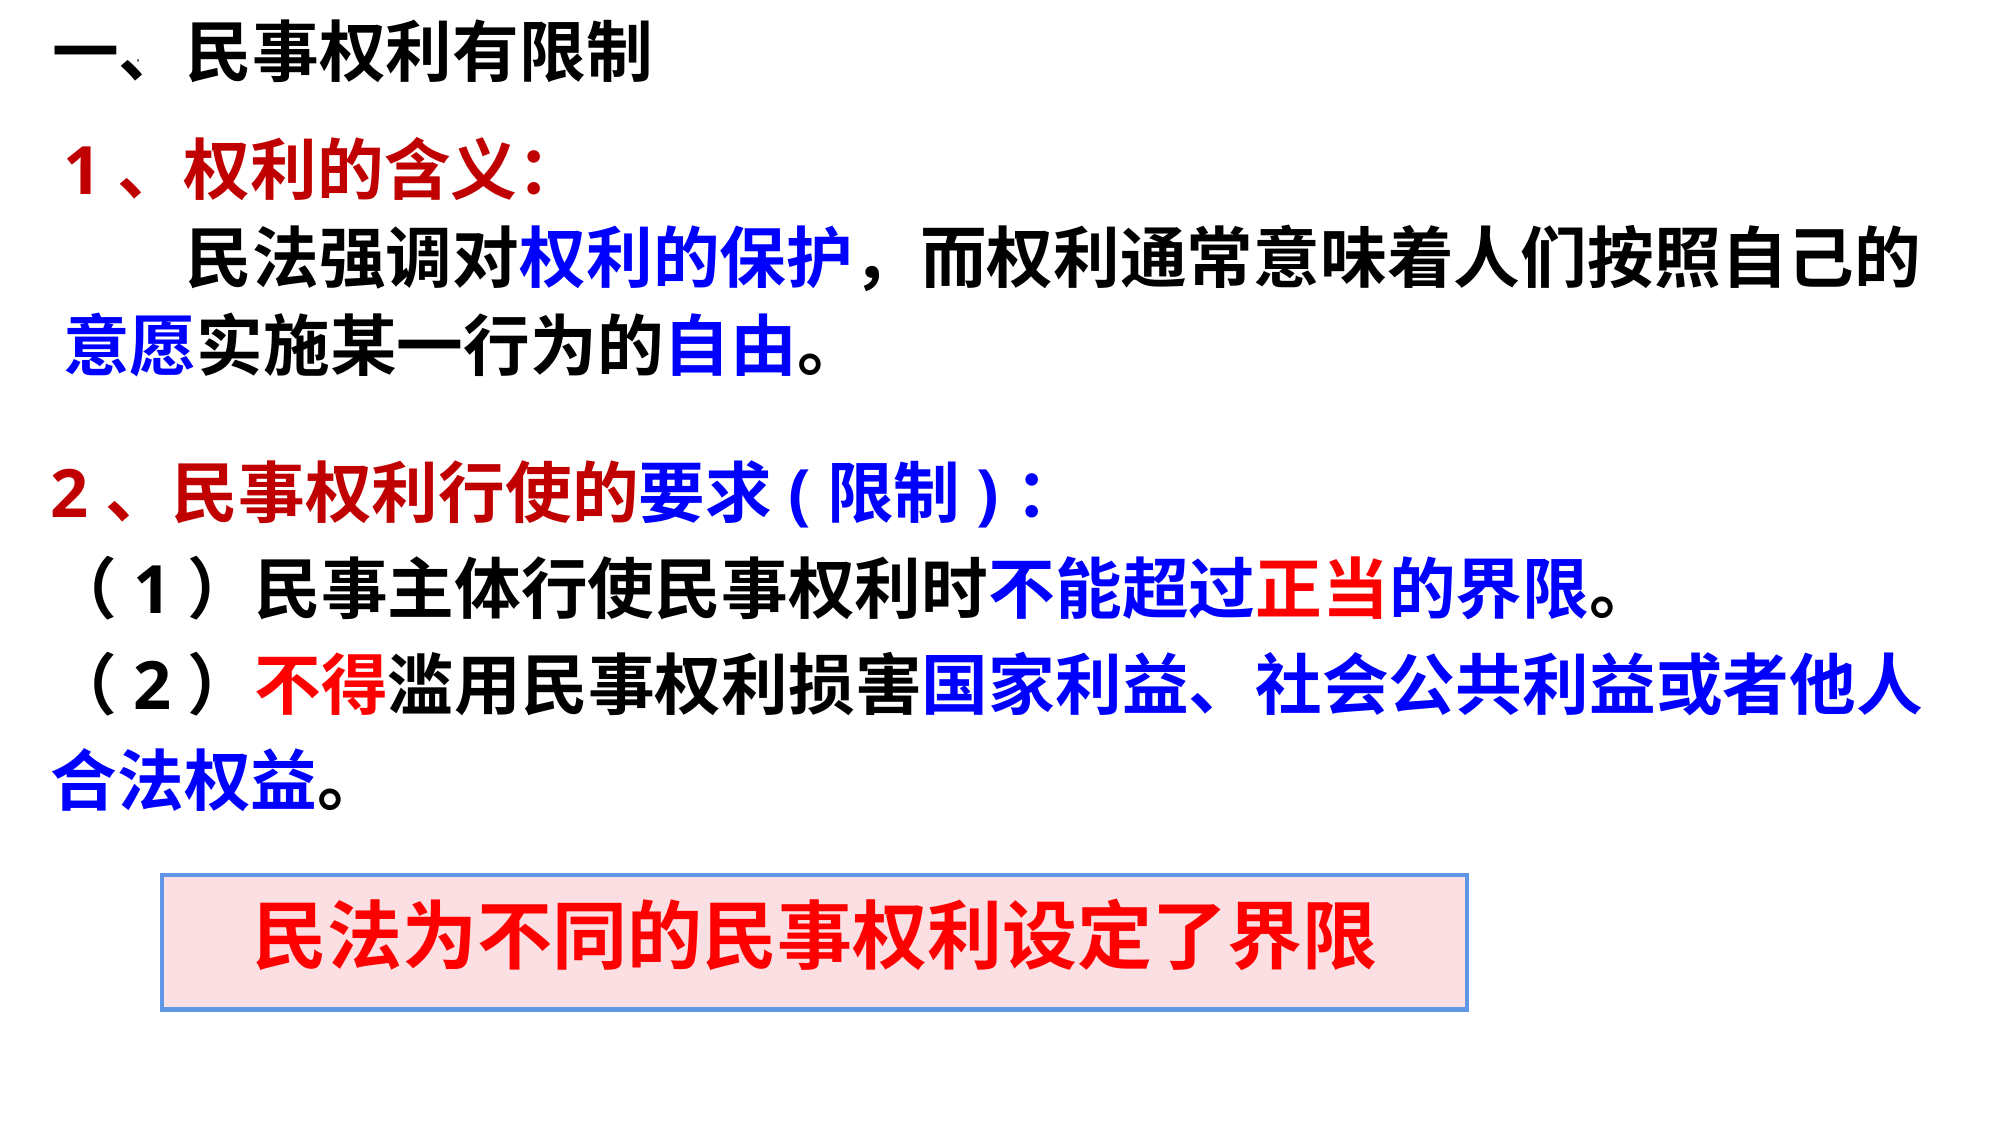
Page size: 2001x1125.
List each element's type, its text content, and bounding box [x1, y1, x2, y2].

text_box 1、权利的含义： 民法强调对权利的保护，而权利通常意味着人们按照自己的意愿实施某一行为的自由。 [48, 112, 1948, 391]
text_box 2、民事权利行使的要求(限制)： （1）民事主体行使民事权利时不能超过正当的界限。 （2）不得滥用民事权利损害国家利益、社会公共利益或者他人合法权益。 [35, 427, 1948, 827]
text_box 一、民事权利有限制 [37, 2, 1381, 98]
text_box 民法为不同的民事权利设定了界限 [162, 875, 1467, 1010]
